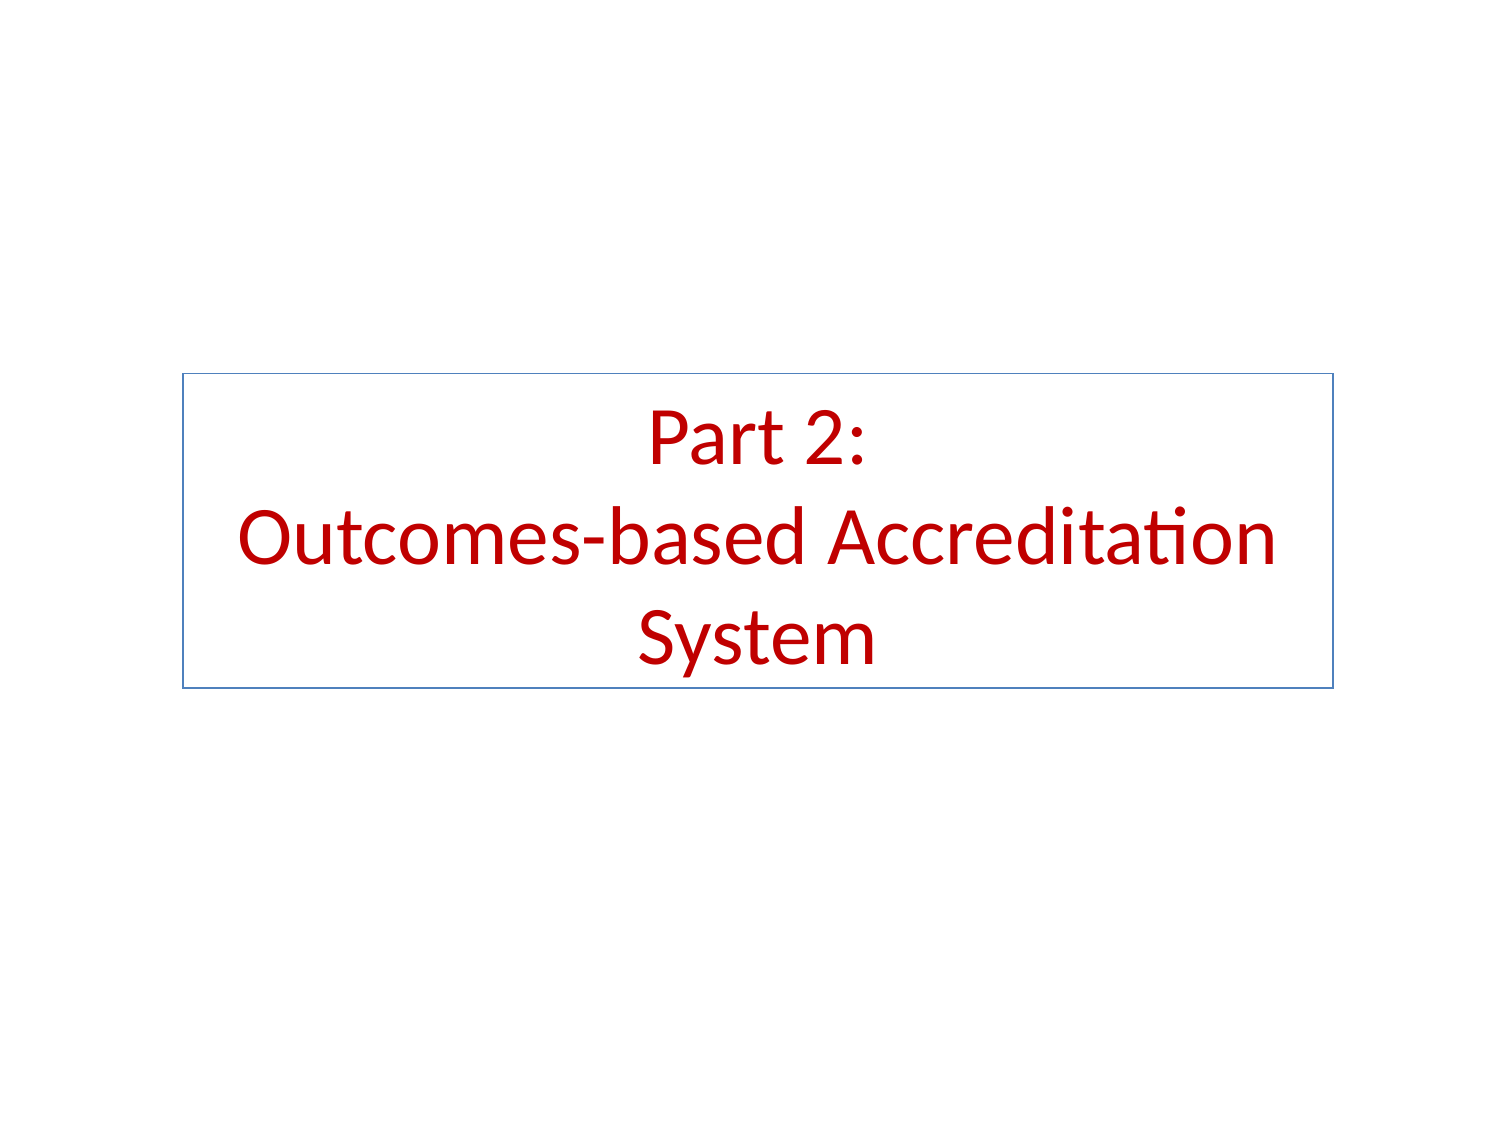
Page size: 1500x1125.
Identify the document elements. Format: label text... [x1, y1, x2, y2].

text_box Part 2: Outcomes-based Accreditation System [183, 373, 1333, 689]
